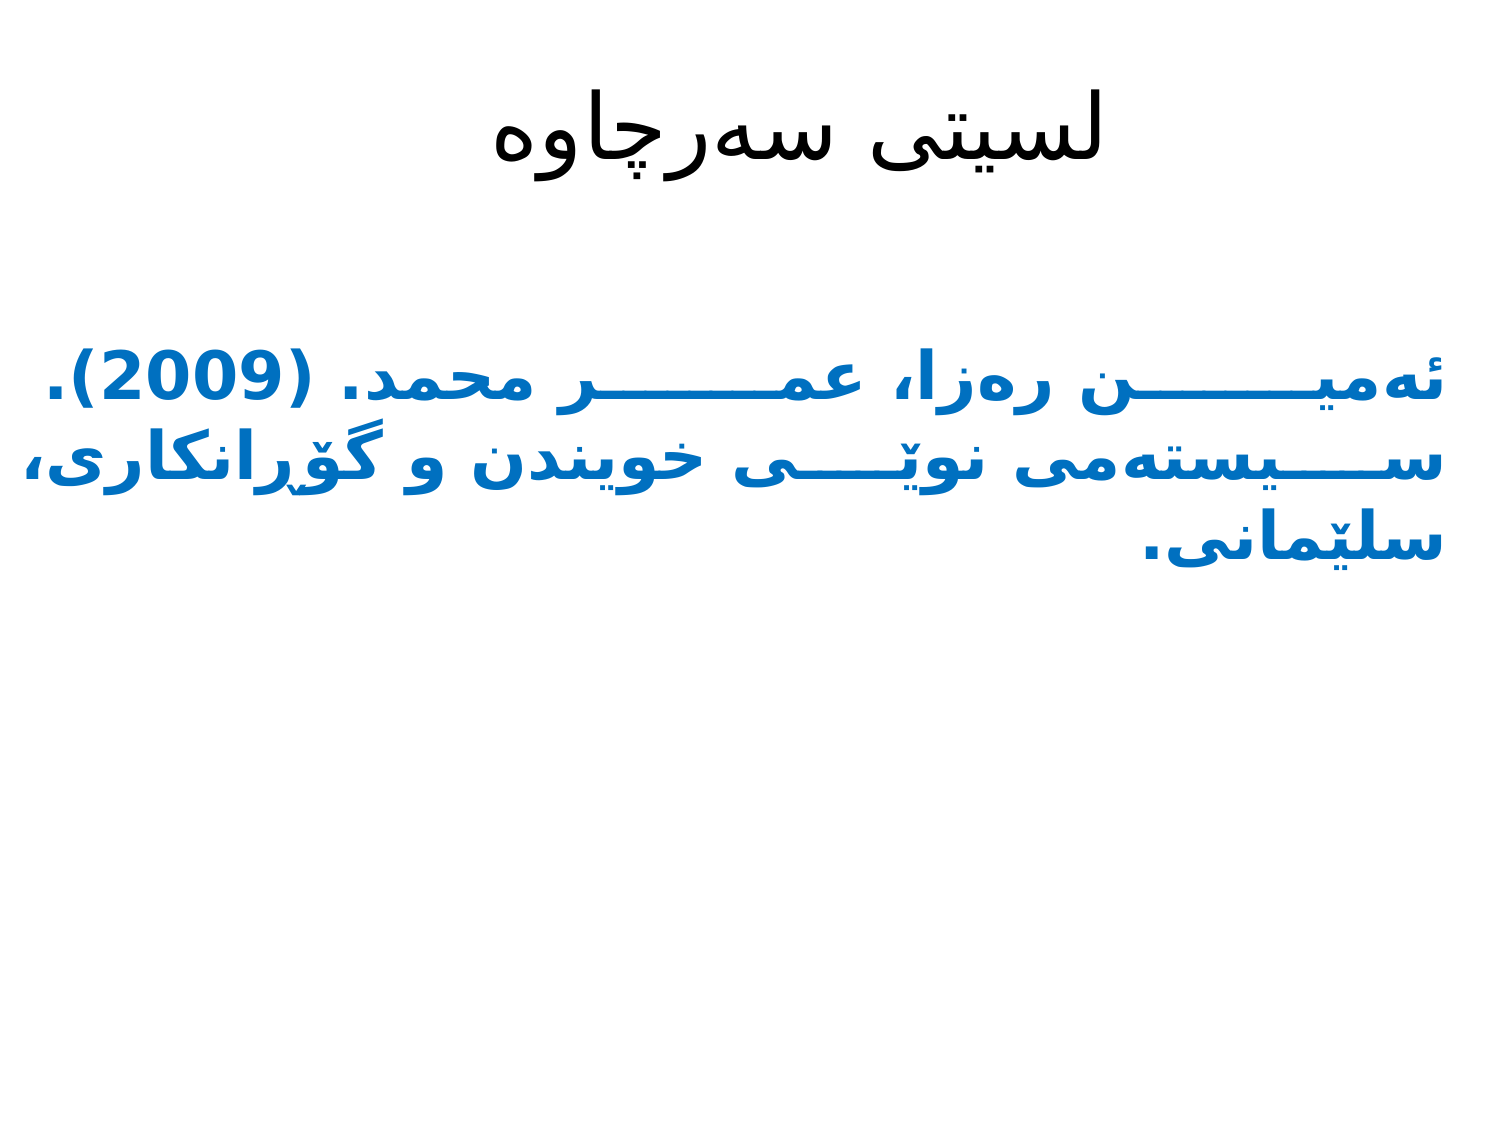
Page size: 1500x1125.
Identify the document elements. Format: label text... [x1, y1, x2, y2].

subtitle ئه‌مین ره‌زا، عمر محمد. (2009). سیسته‌می نوێی خویندن و گۆڕانكاری، سلێمانی. [5, 324, 1463, 925]
title لسیتی سه‌رچاوه‌ [162, 2, 1438, 244]
